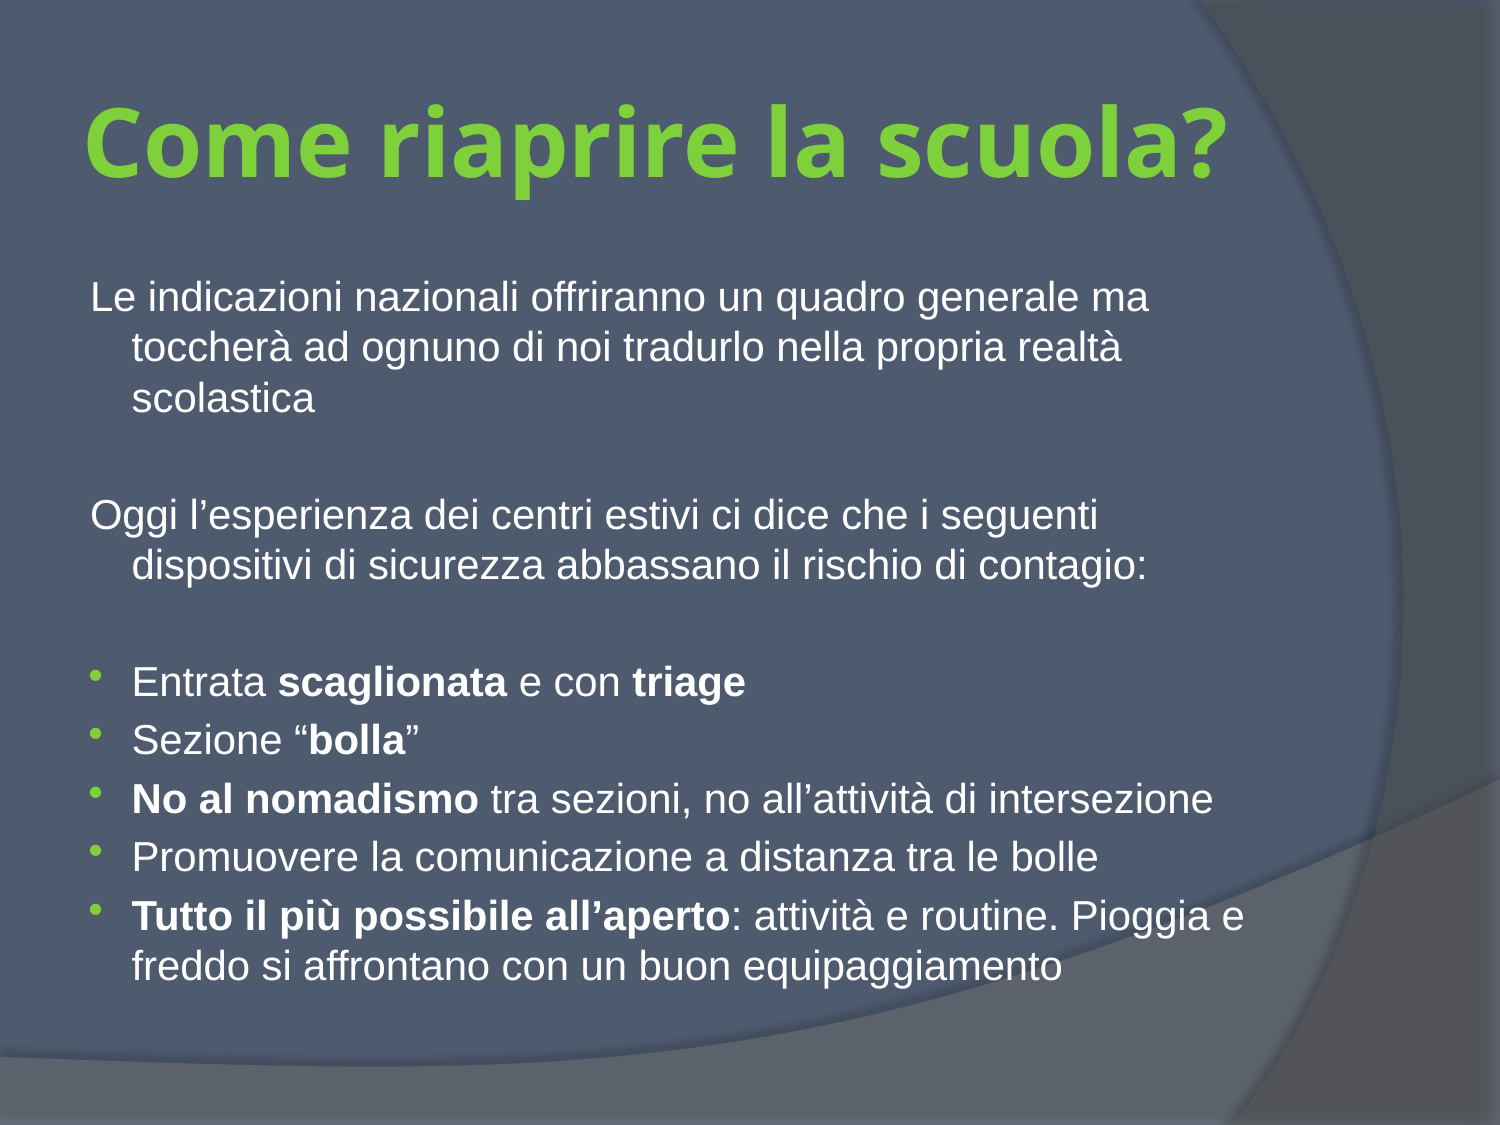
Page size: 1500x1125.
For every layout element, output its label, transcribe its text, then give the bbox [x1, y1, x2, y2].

list Le indicazioni nazionali offriranno un quadro generale ma toccherà ad ognuno di noi tradurlo nella propria realtà scolastica Oggi l’esperienza dei centri estivi ci dice che i seguenti dispositivi di sicurezza abbassano il rischio di contagio: Entrata scaglionata e con triage Sezione “bolla” No al nomadismo tra sezioni, no all’attività di intersezione Promuovere la comunicazione a distanza tra le bolle Tutto il più possibile all’aperto: attività e routine. Pioggia e freddo si affrontano con un buon equipaggiamento [75, 262, 1300, 1005]
title Come riaprire la scuola? [75, 45, 1300, 233]
